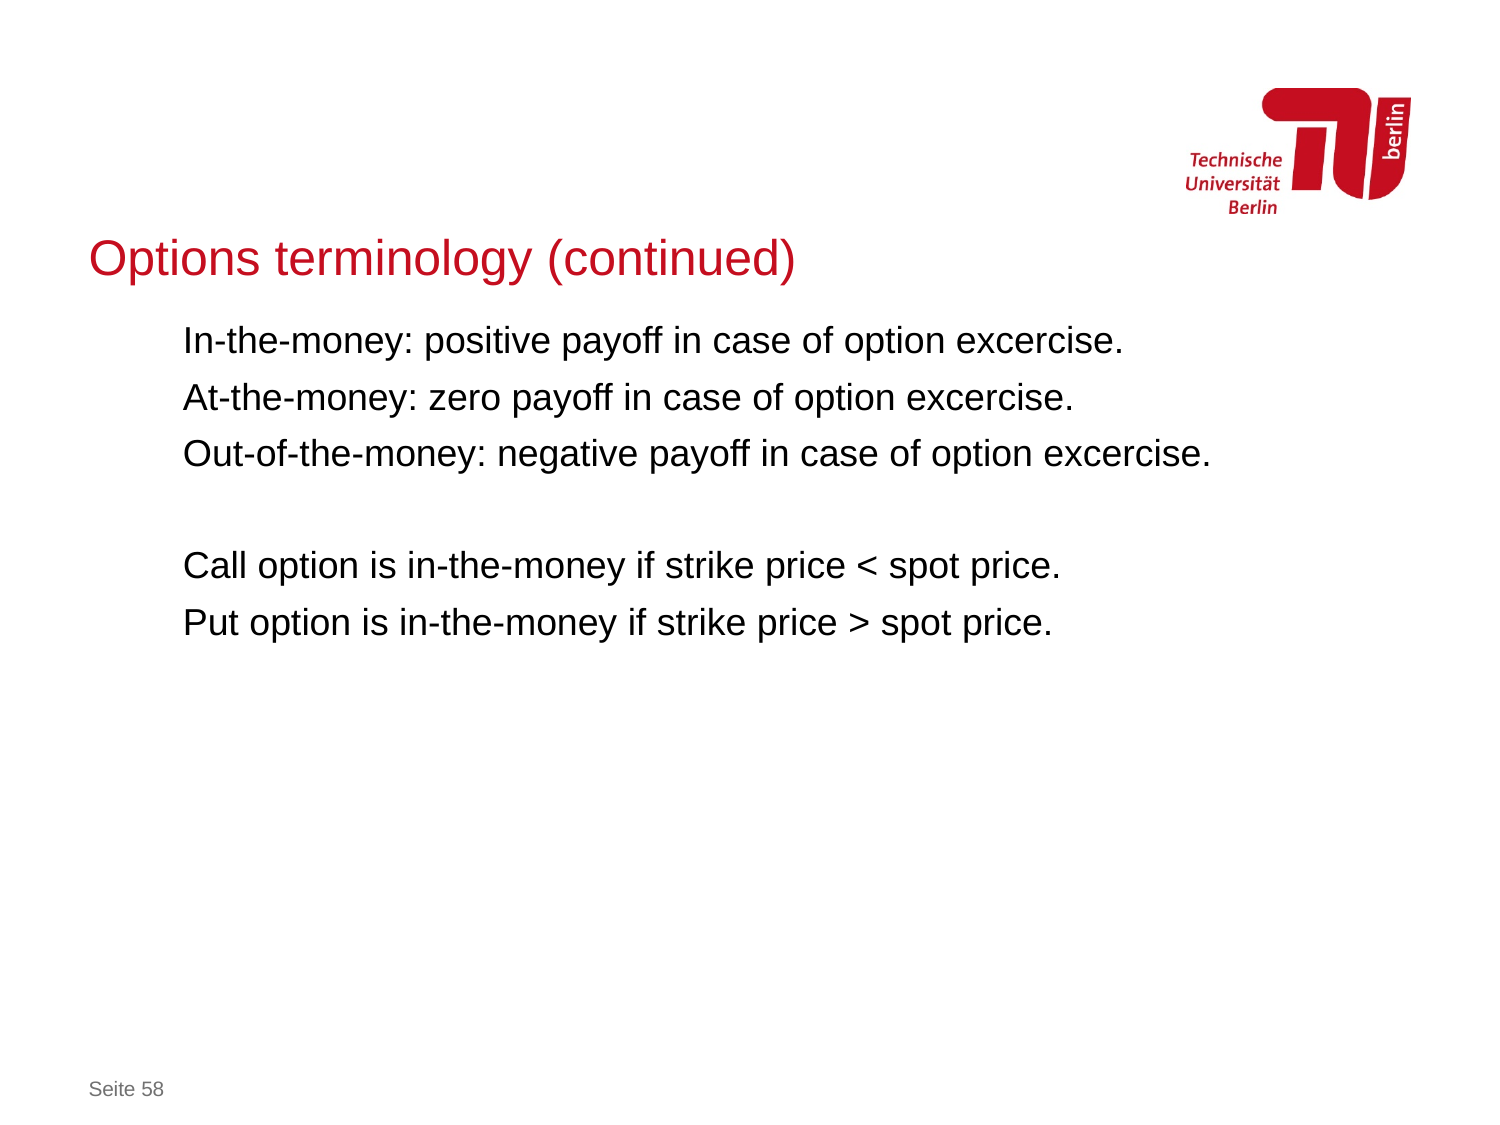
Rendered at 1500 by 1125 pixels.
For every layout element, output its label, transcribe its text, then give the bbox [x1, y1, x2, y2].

picture [1186, 88, 1411, 214]
list In-the-money: positive payoff in case of option excercise. At-the-money: zero payoff in case of option excercise. Out-of-the-money: negative payoff in case of option excercise. Call option is in-the-money if strike price < spot price. Put option is in-the-money if strike price > spot price. [183, 315, 1294, 983]
title Options terminology (continued) [88, 226, 1411, 286]
slide_number Seite 58 [88, 1075, 1176, 1101]
